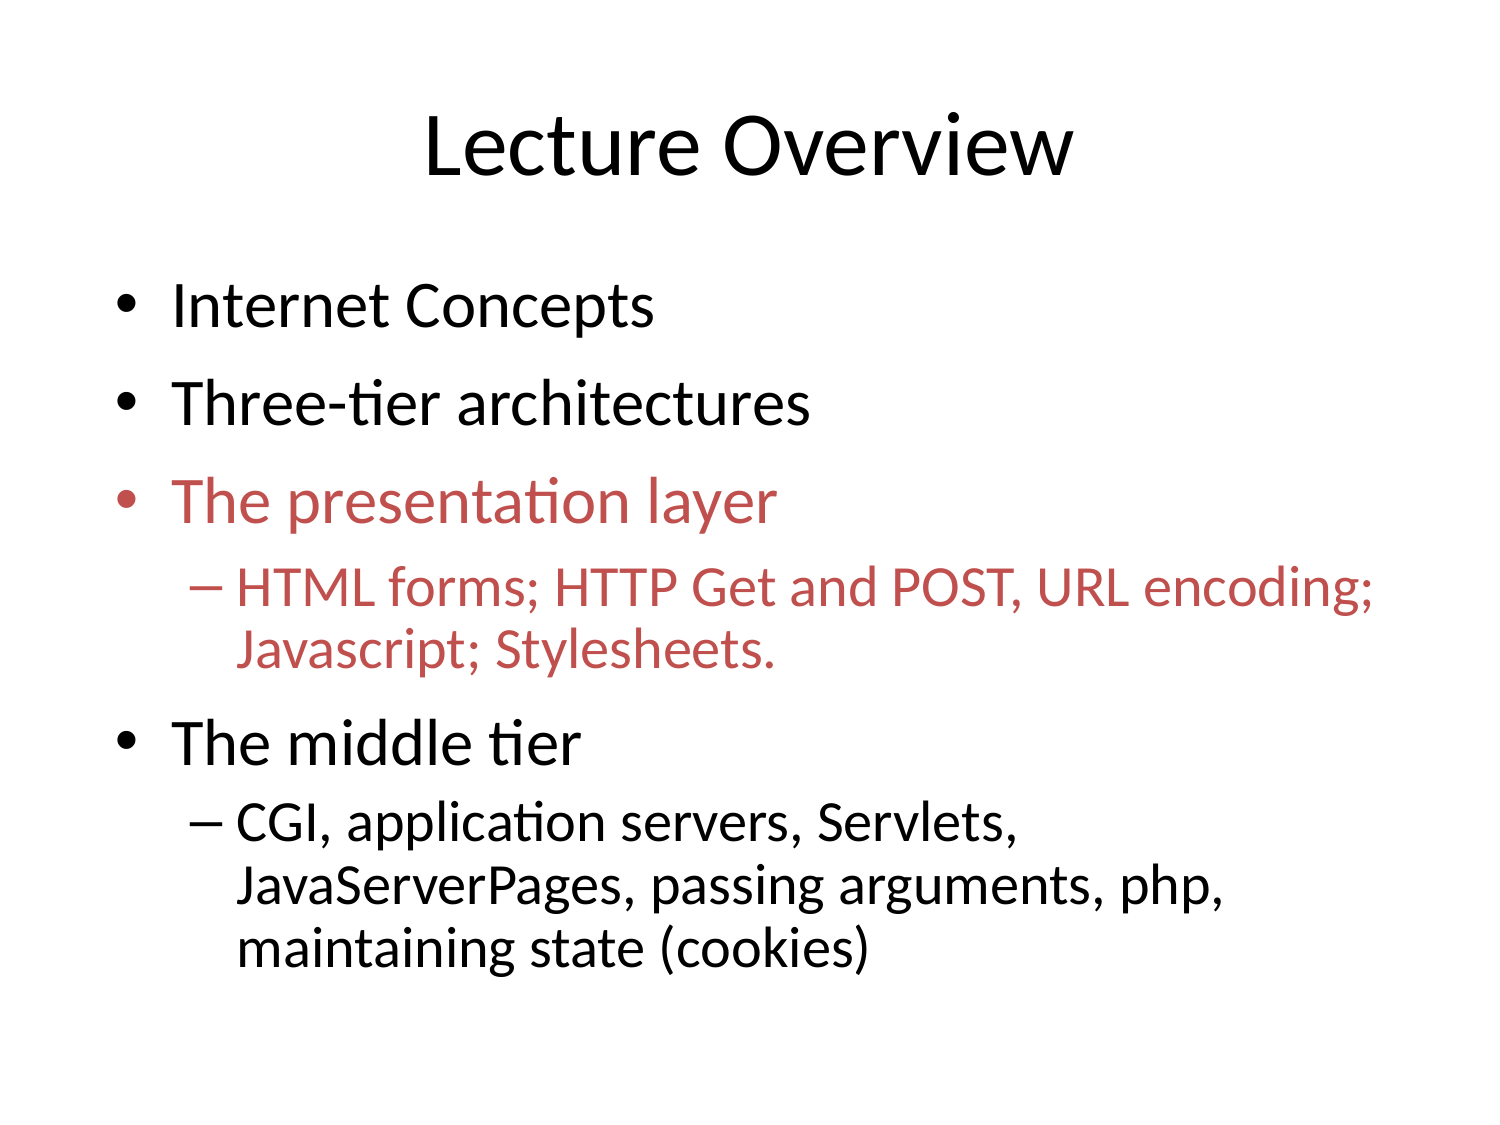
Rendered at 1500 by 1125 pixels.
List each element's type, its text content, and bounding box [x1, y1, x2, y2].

list Internet Concepts Three-tier architectures The presentation layer HTML forms; HTTP Get and POST, URL encoding; Javascript; Stylesheets. The middle tier CGI, application servers, Servlets, JavaServerPages, passing arguments, php, maintaining state (cookies) [99, 262, 1413, 1038]
title Lecture Overview [75, 45, 1425, 233]
